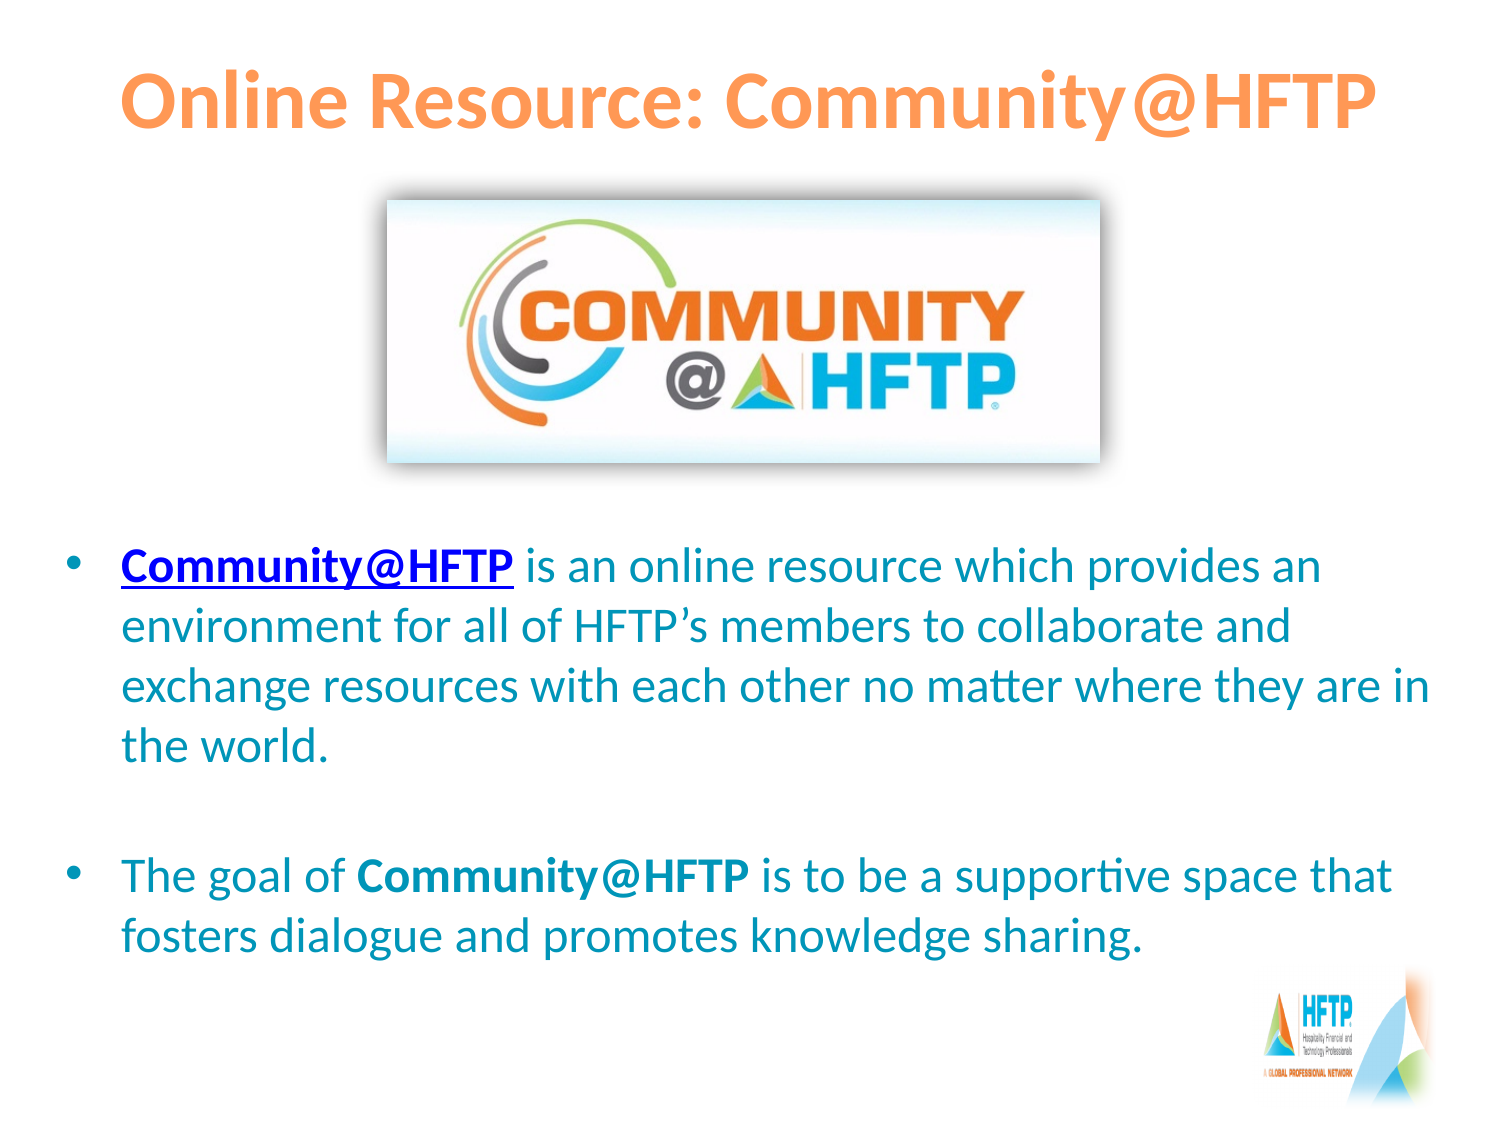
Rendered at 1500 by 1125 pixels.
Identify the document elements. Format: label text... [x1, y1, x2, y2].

picture [387, 200, 1101, 463]
text_box Online Resource: Community@HFTP [87, 37, 1413, 153]
list Community@HFTP is an online resource which provides an environment for all of HFTP’s members to collaborate and exchange resources with each other no matter where they are in the world. The goal of Community@HFTP is to be a supportive space that fosters dialogue and promotes knowledge sharing. [50, 525, 1450, 1013]
picture [1280, 1013, 1408, 1081]
